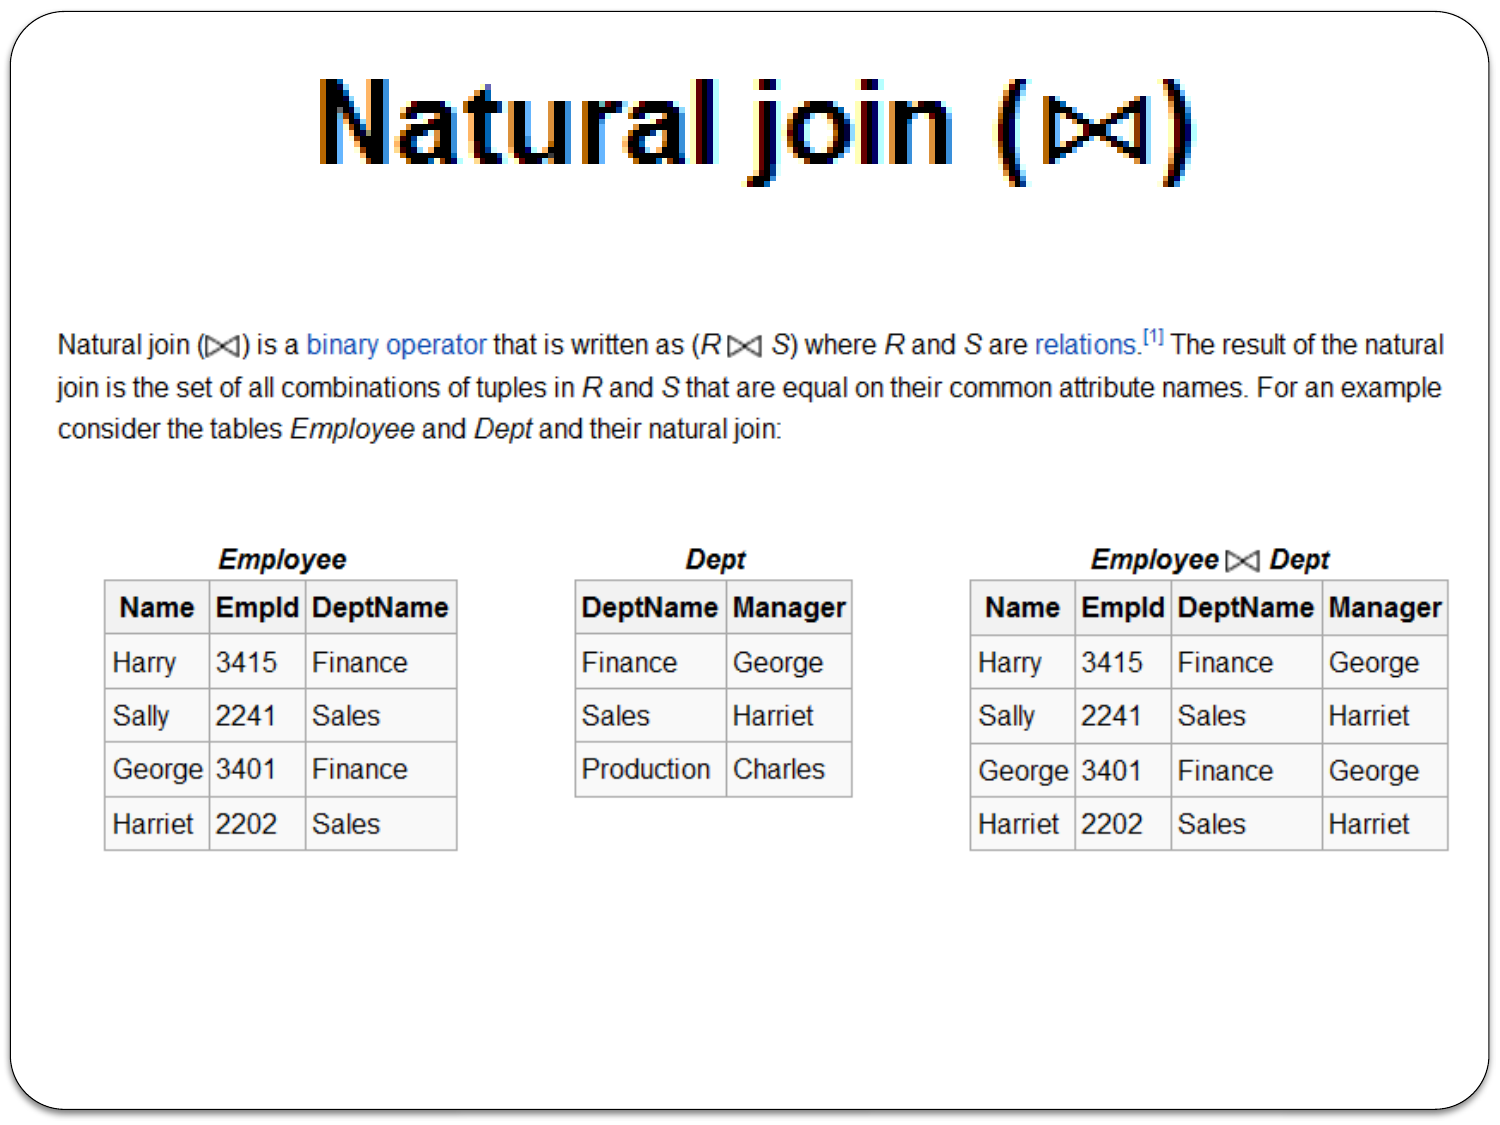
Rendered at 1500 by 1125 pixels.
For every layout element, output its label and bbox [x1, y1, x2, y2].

list [51, 327, 1457, 872]
title [298, 44, 1277, 233]
